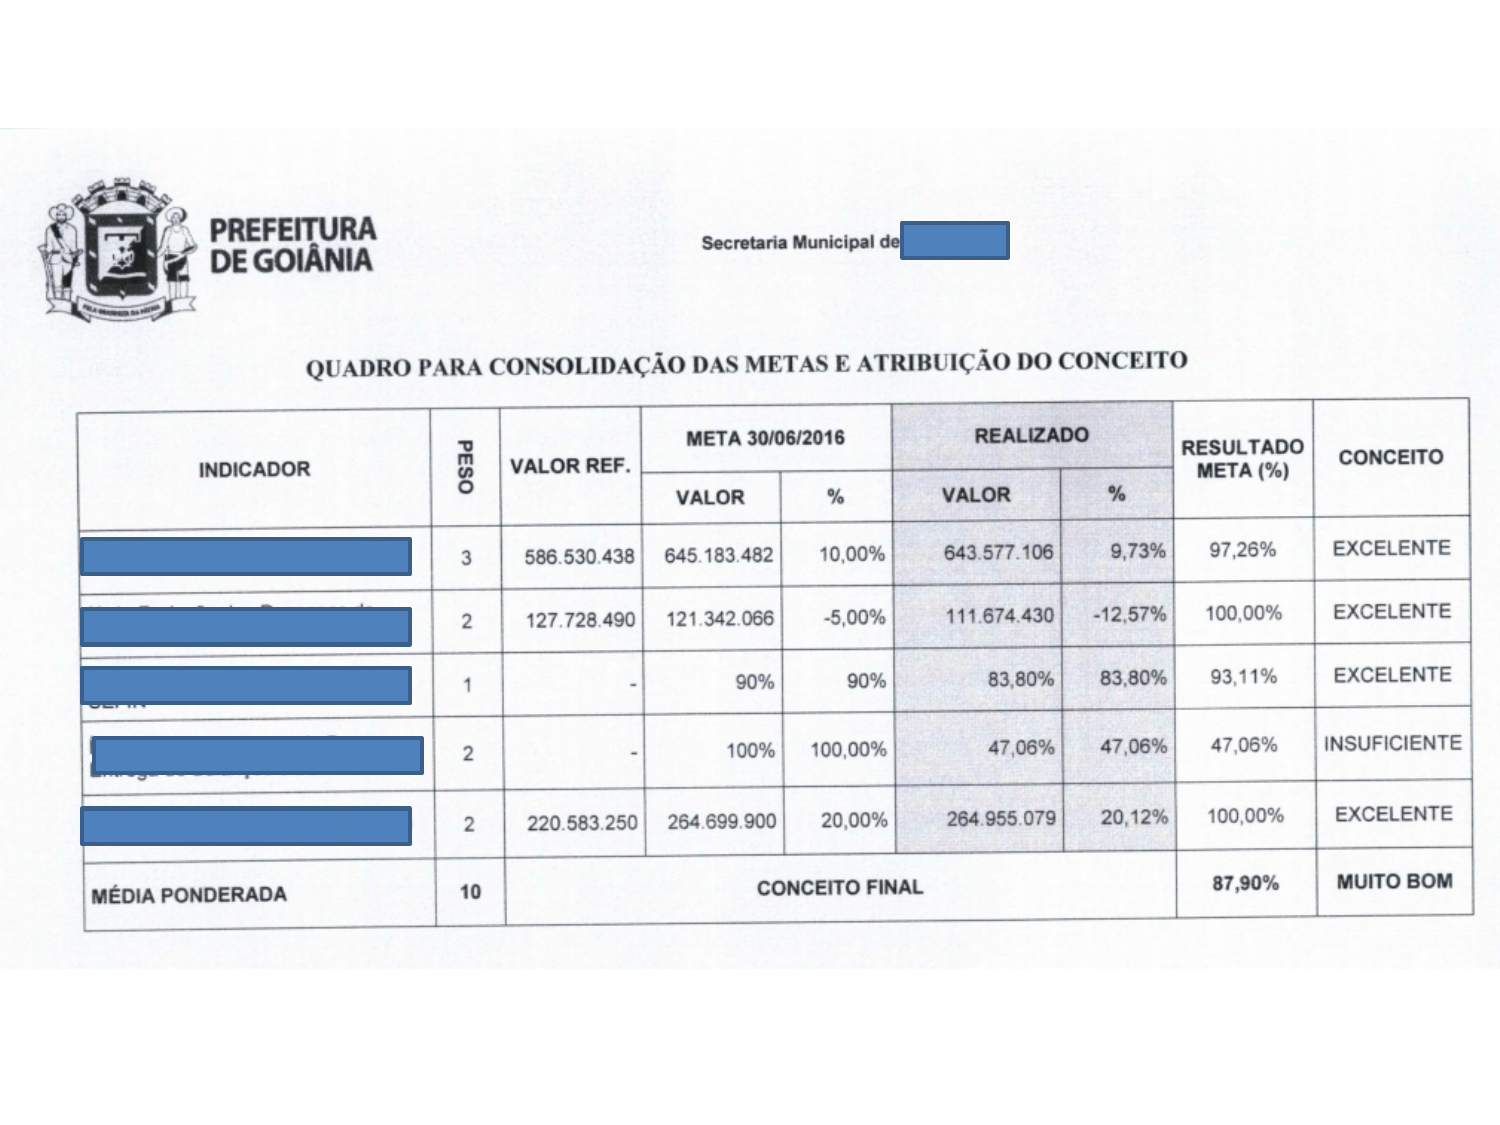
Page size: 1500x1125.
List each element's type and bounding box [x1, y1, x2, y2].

picture [0, 128, 1500, 969]
